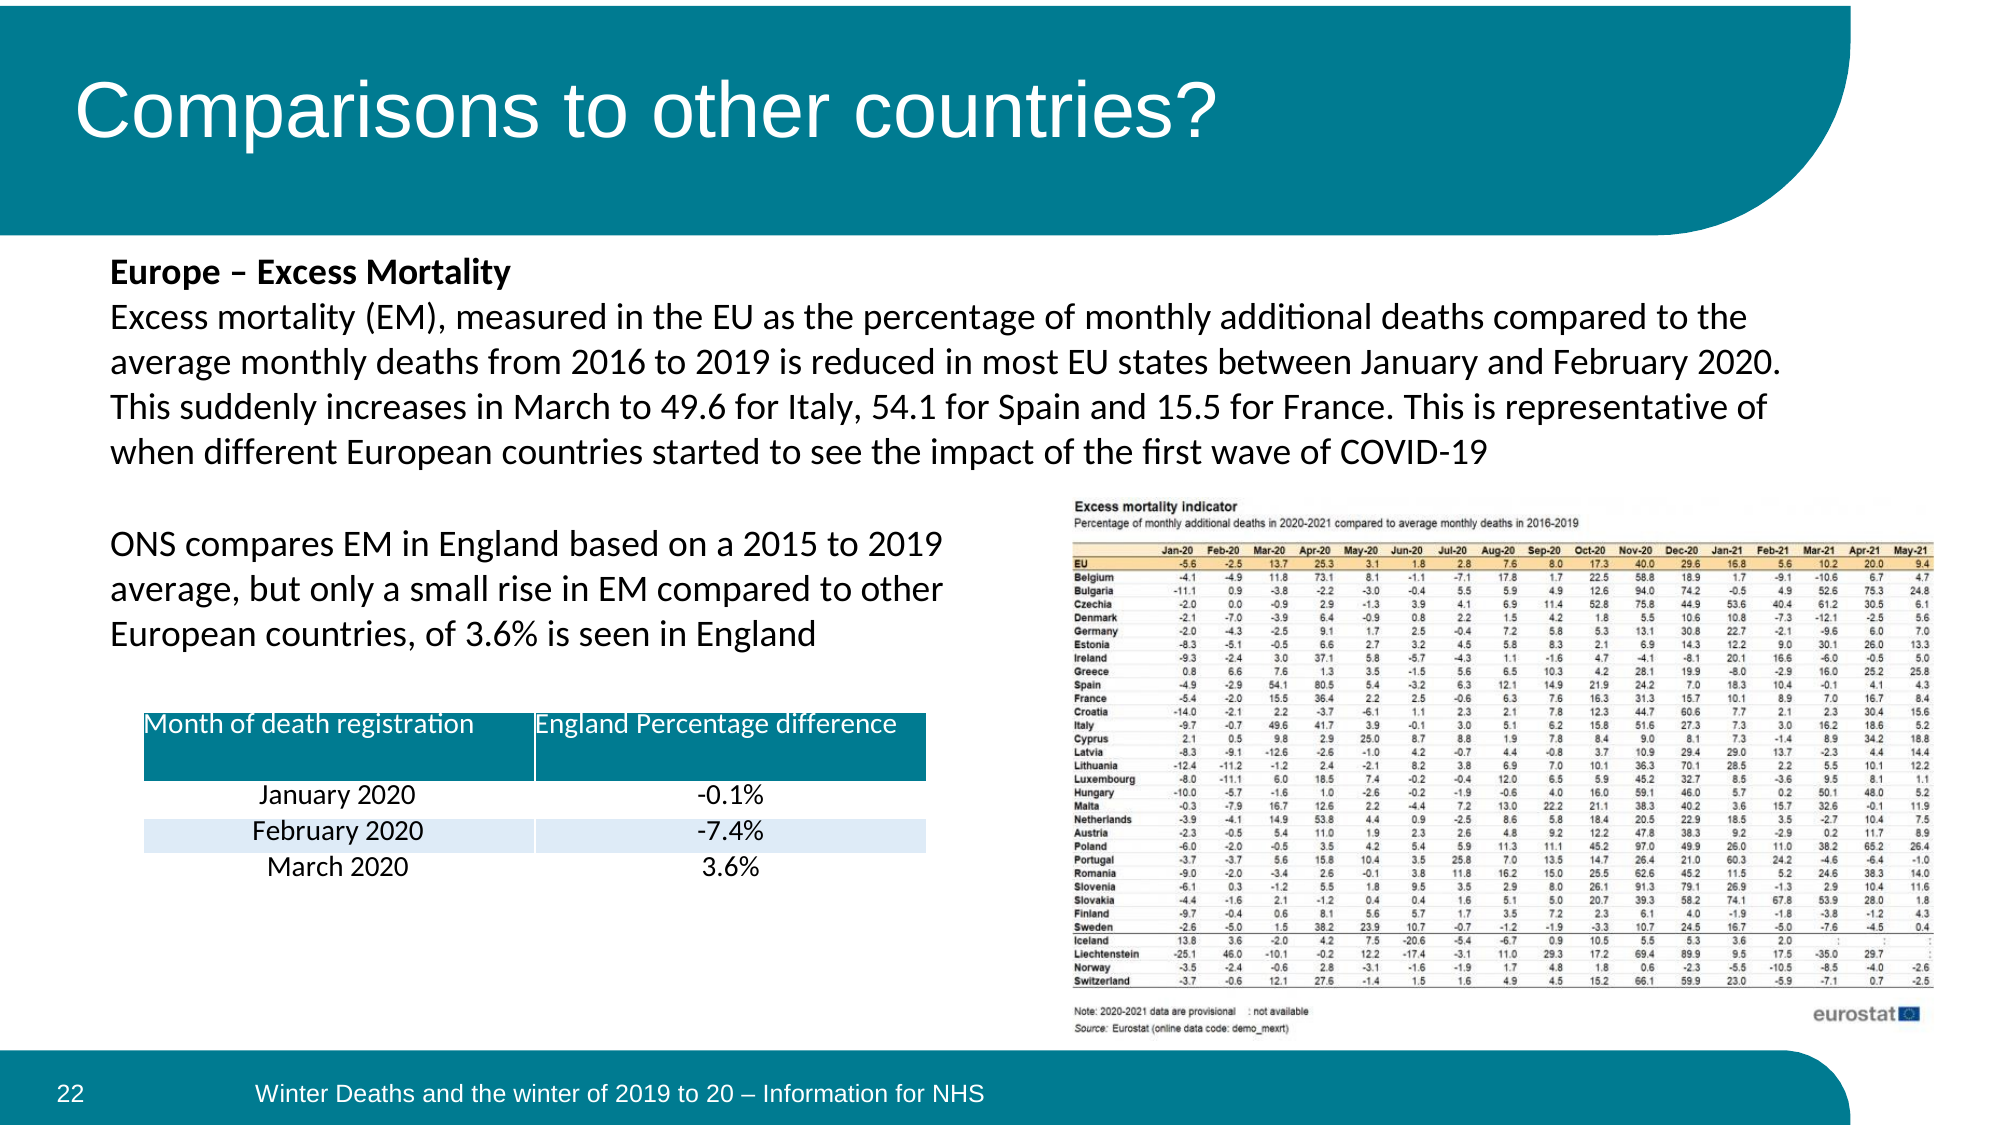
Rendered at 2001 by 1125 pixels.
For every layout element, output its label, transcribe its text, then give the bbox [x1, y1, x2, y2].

text_box Europe – Excess Mortality Excess mortality (EM), measured in the EU as the percentage of monthly additional deaths compared to the average monthly deaths from 2016 to 2019 is reduced in most EU states between January and February 2020. This suddenly increases in March to 49.6 for Italy, 54.1 for Spain and 15.5 for France. This is representative of when different European countries started to see the impact of the first wave of COVID-19 ONS compares EM in England based on a 2015 to 2019 average, but only a small rise in EM compared to other European countries, of 3.6% is seen in England [108, 246, 1813, 654]
footer Winter Deaths and the winter of 2019 to 20 – Information for NHS [253, 1077, 1000, 1125]
table_header Month of death registration [144, 713, 534, 781]
table_header England Percentage difference [536, 713, 926, 781]
title Comparisons to other countries? [72, 58, 1221, 247]
slide_number 22 [52, 1077, 89, 1125]
text_box [1072, 497, 1937, 1042]
table_cell 3.6% [536, 855, 926, 889]
table_cell January 2020 [144, 783, 534, 817]
table_cell -0.1% [536, 783, 926, 817]
table_cell March 2020 [144, 855, 534, 889]
table_cell -7.4% [536, 819, 926, 853]
table_cell February 2020 [144, 819, 534, 853]
